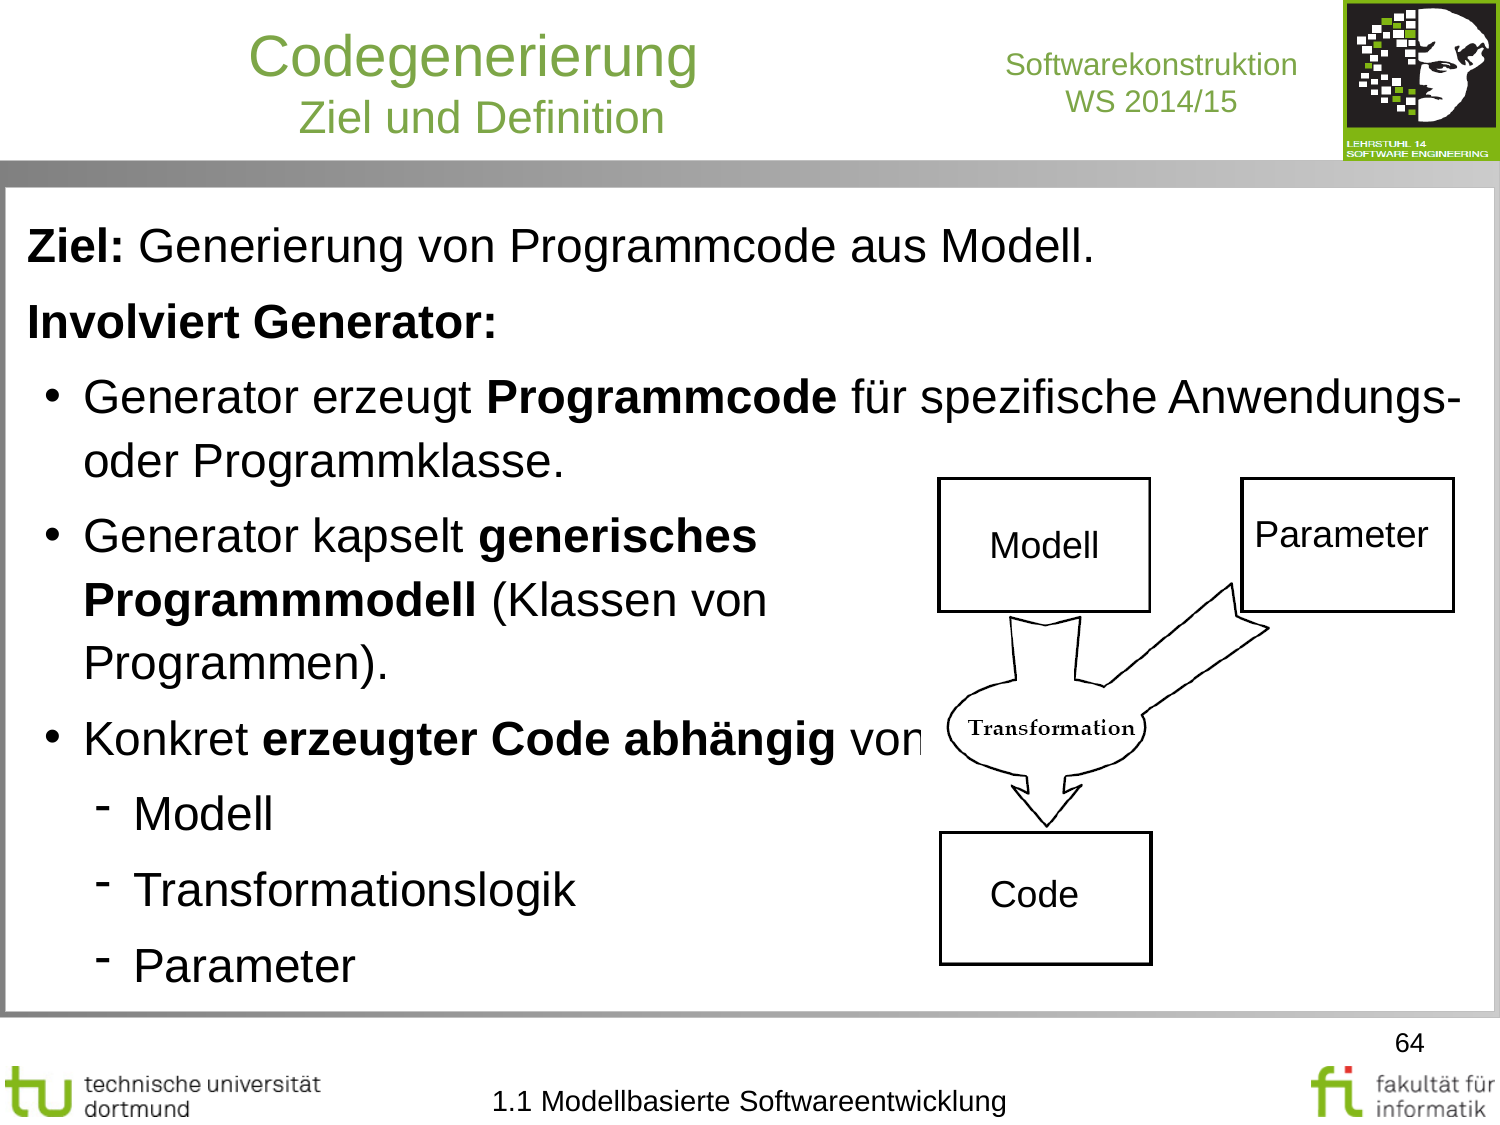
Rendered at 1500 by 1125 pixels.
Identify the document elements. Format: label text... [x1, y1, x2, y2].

slide_number 64 [1075, 1024, 1425, 1072]
picture [921, 461, 1468, 974]
text_box Ziel: Generierung von Programmcode aus Modell. Involviert Generator: Generator erzeugt Programmcode für spezifische Anwendungs- oder Programmklasse. Generator kapselt generisches Programmmodell (Klassen von Programmen). Konkret erzeugter Code abhängig von: Modell Transformationslogik Parameter [26, 208, 1474, 952]
footer 1.1 Modellbasierte Softwareentwicklung [361, 1082, 1139, 1117]
text_box Codegenerierung Ziel und Definition [0, 0, 965, 161]
picture [5, 1066, 321, 1117]
picture [1343, 0, 1500, 161]
picture [1311, 1066, 1495, 1117]
